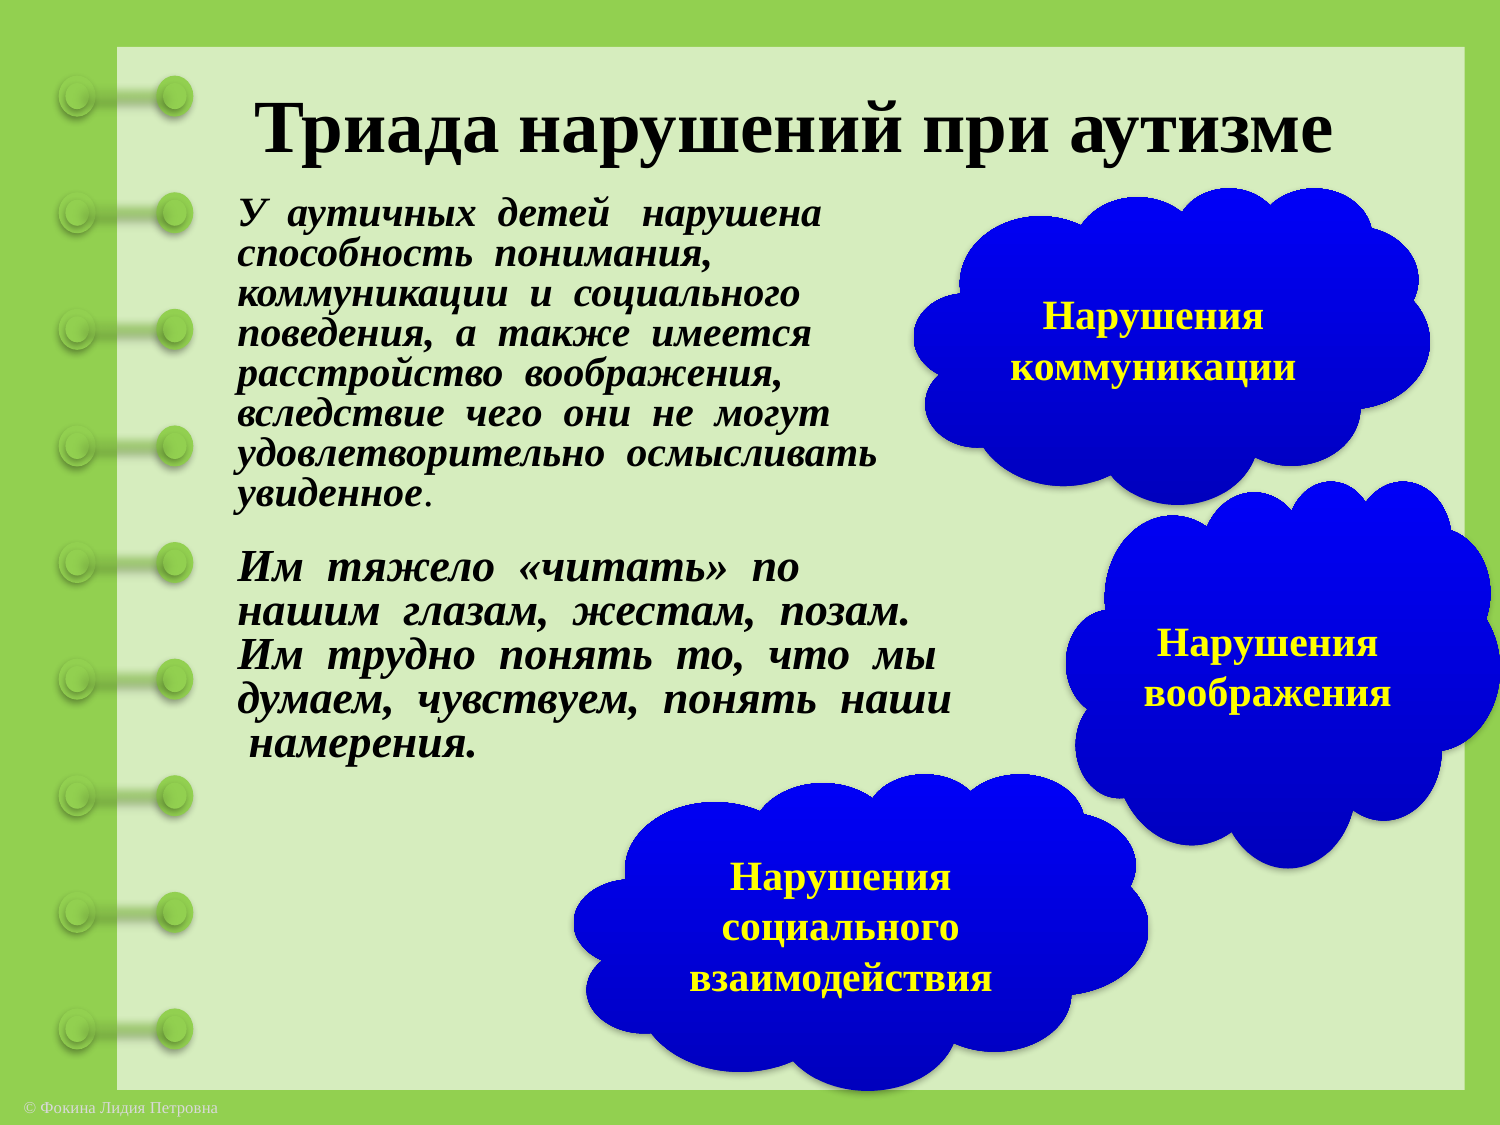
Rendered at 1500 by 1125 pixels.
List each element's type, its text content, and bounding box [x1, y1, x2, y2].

text_box Им тяжело «читать» по нашим глазам, жестам, позам. Им трудно понять то, что мы думаем, чувствуем, понять наши намерения. [222, 538, 973, 774]
text_box Нарушения социального взаимодействия [573, 774, 1149, 1091]
text_box У аутичных детей нарушена способность понимания, коммуникации и социального поведения, а также имеется расстройство воображения, вследствие чего они не могут удовлетворительно осмысливать увиденное. [222, 187, 973, 538]
text_box Нарушения воображения [1065, 481, 1500, 869]
text_box Нарушения коммуникации [913, 188, 1430, 505]
text_box Триада нарушений при аутизме [239, 70, 1349, 175]
